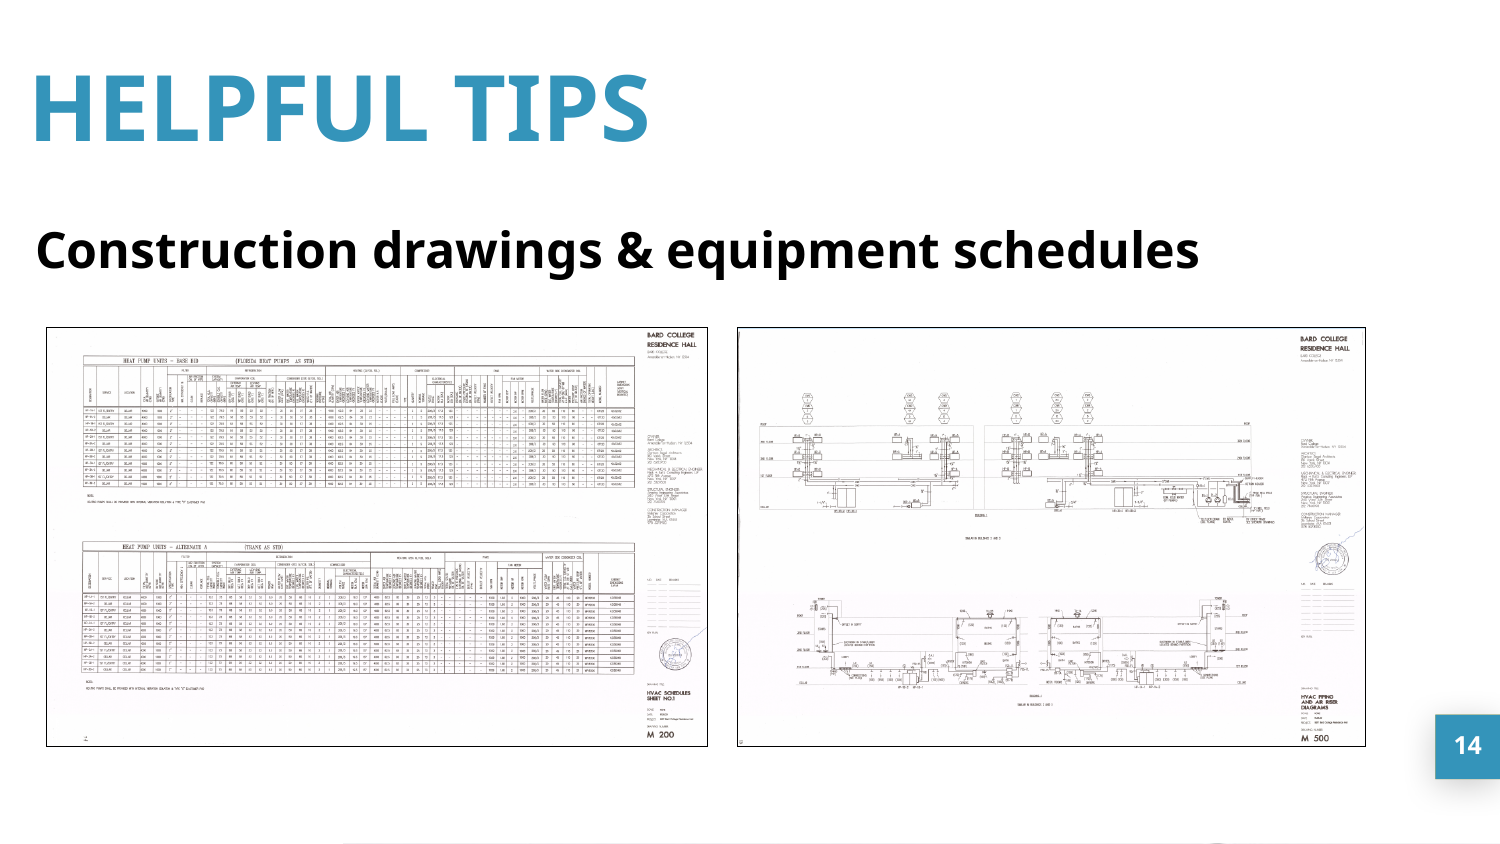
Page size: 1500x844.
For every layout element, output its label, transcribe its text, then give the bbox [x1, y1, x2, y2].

text_box Construction drawings & equipment schedules [347, 211, 1487, 487]
slide_number 14 [1435, 714, 1500, 780]
picture [737, 327, 1367, 748]
picture [0, 0, 708, 844]
